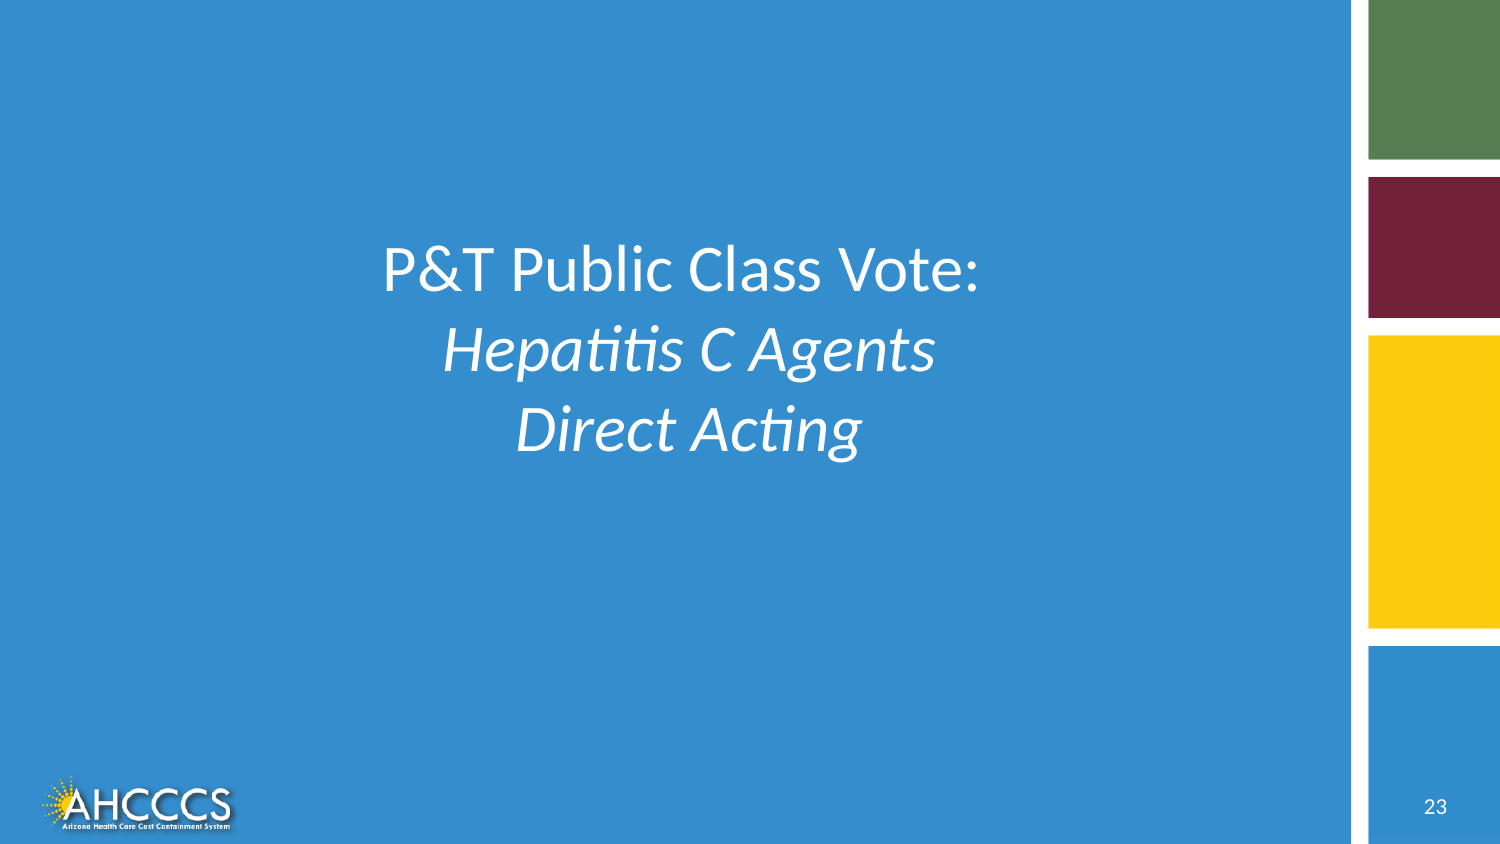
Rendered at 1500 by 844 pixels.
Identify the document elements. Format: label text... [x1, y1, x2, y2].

title P&T Public Class Vote: Hepatitis C Agents Direct Acting [89, 84, 1290, 472]
picture [0, 0, 1500, 844]
